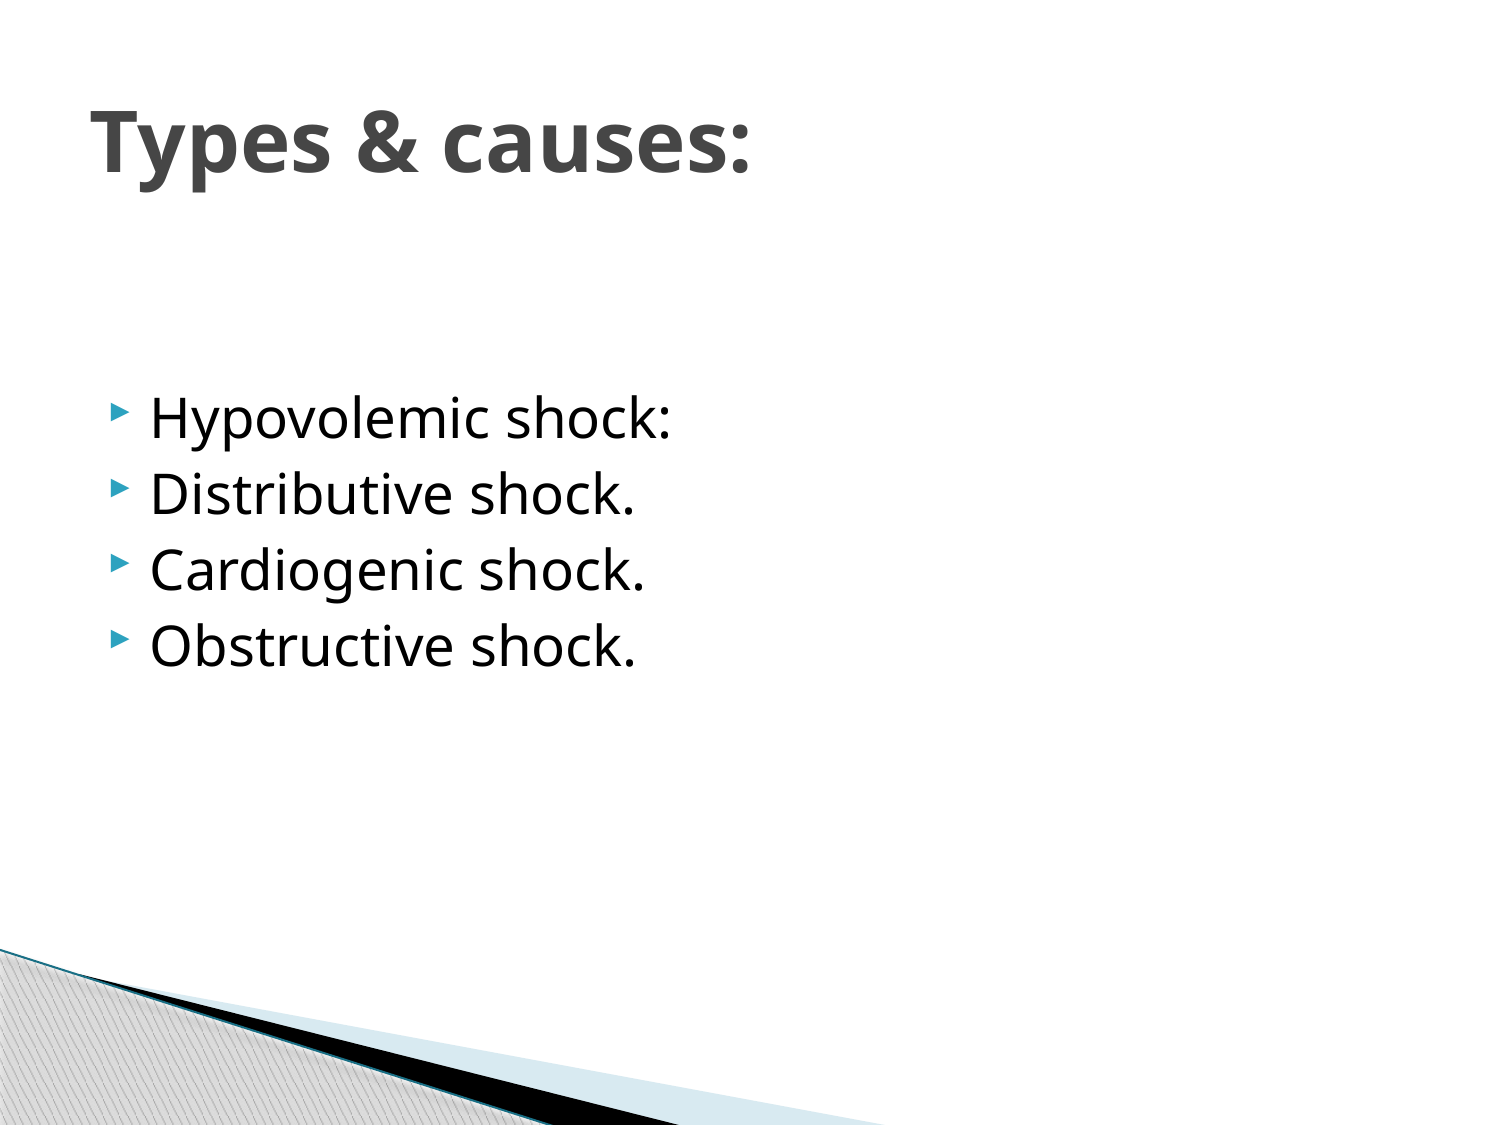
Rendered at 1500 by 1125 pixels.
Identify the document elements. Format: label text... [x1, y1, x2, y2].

list Hypovolemic shock: Distributive shock. Cardiogenic shock. Obstructive shock. [75, 375, 1425, 986]
title Types & causes: [75, 45, 1425, 233]
